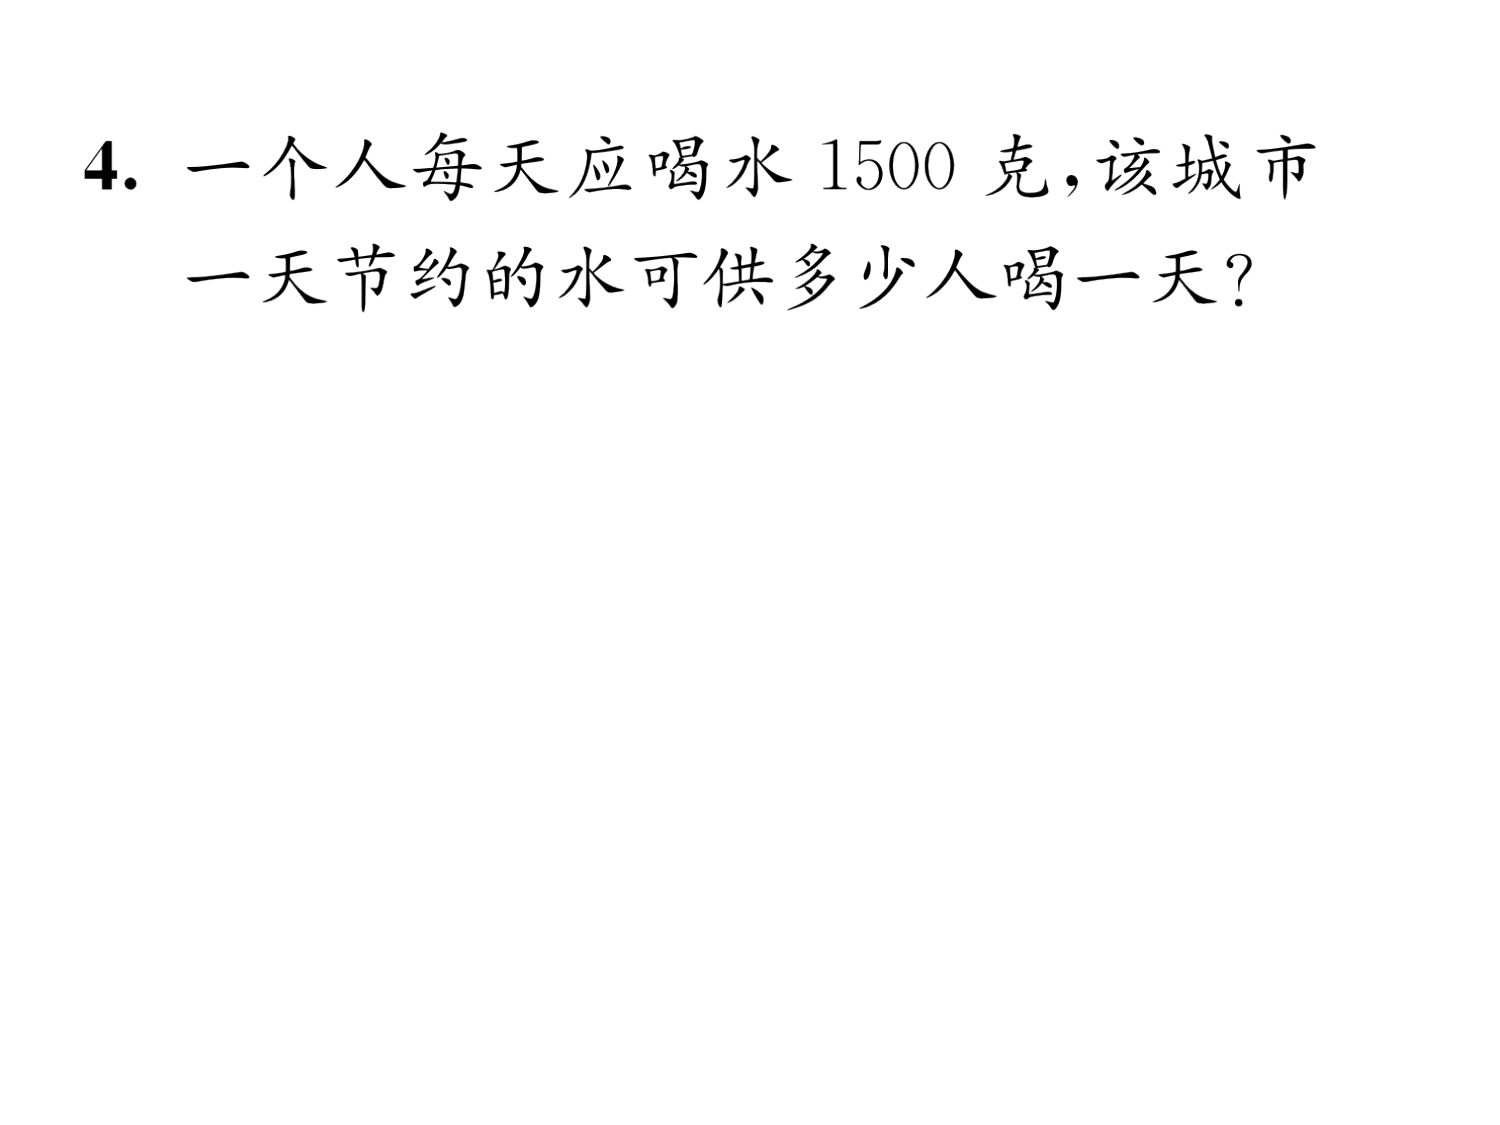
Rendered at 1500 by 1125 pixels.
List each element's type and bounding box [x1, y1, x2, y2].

picture [79, 82, 1497, 773]
